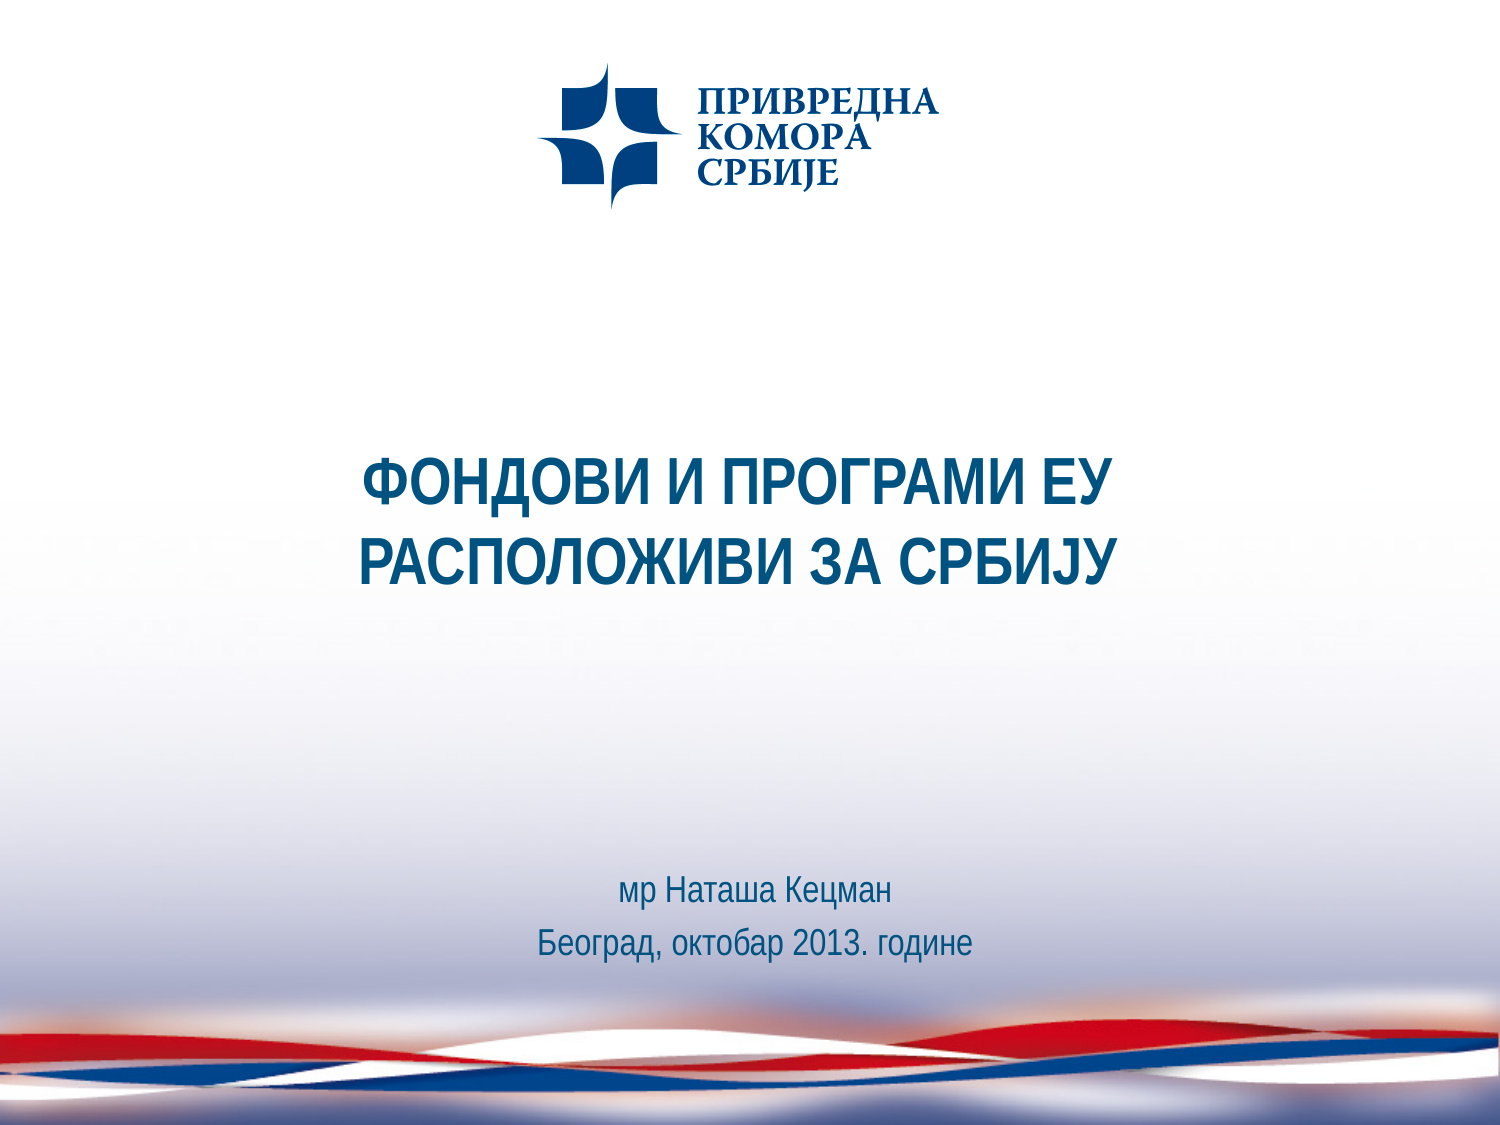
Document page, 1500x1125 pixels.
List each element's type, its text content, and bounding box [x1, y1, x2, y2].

subtitle мр Наташа Кецман Београд, октобар 2013. године [230, 857, 1281, 976]
picture [0, 0, 1500, 1125]
title ФОНДОВИ И ПРОГРАМИ ЕУ РАСПОЛОЖИВИ ЗА СРБИЈУ [100, 397, 1376, 639]
